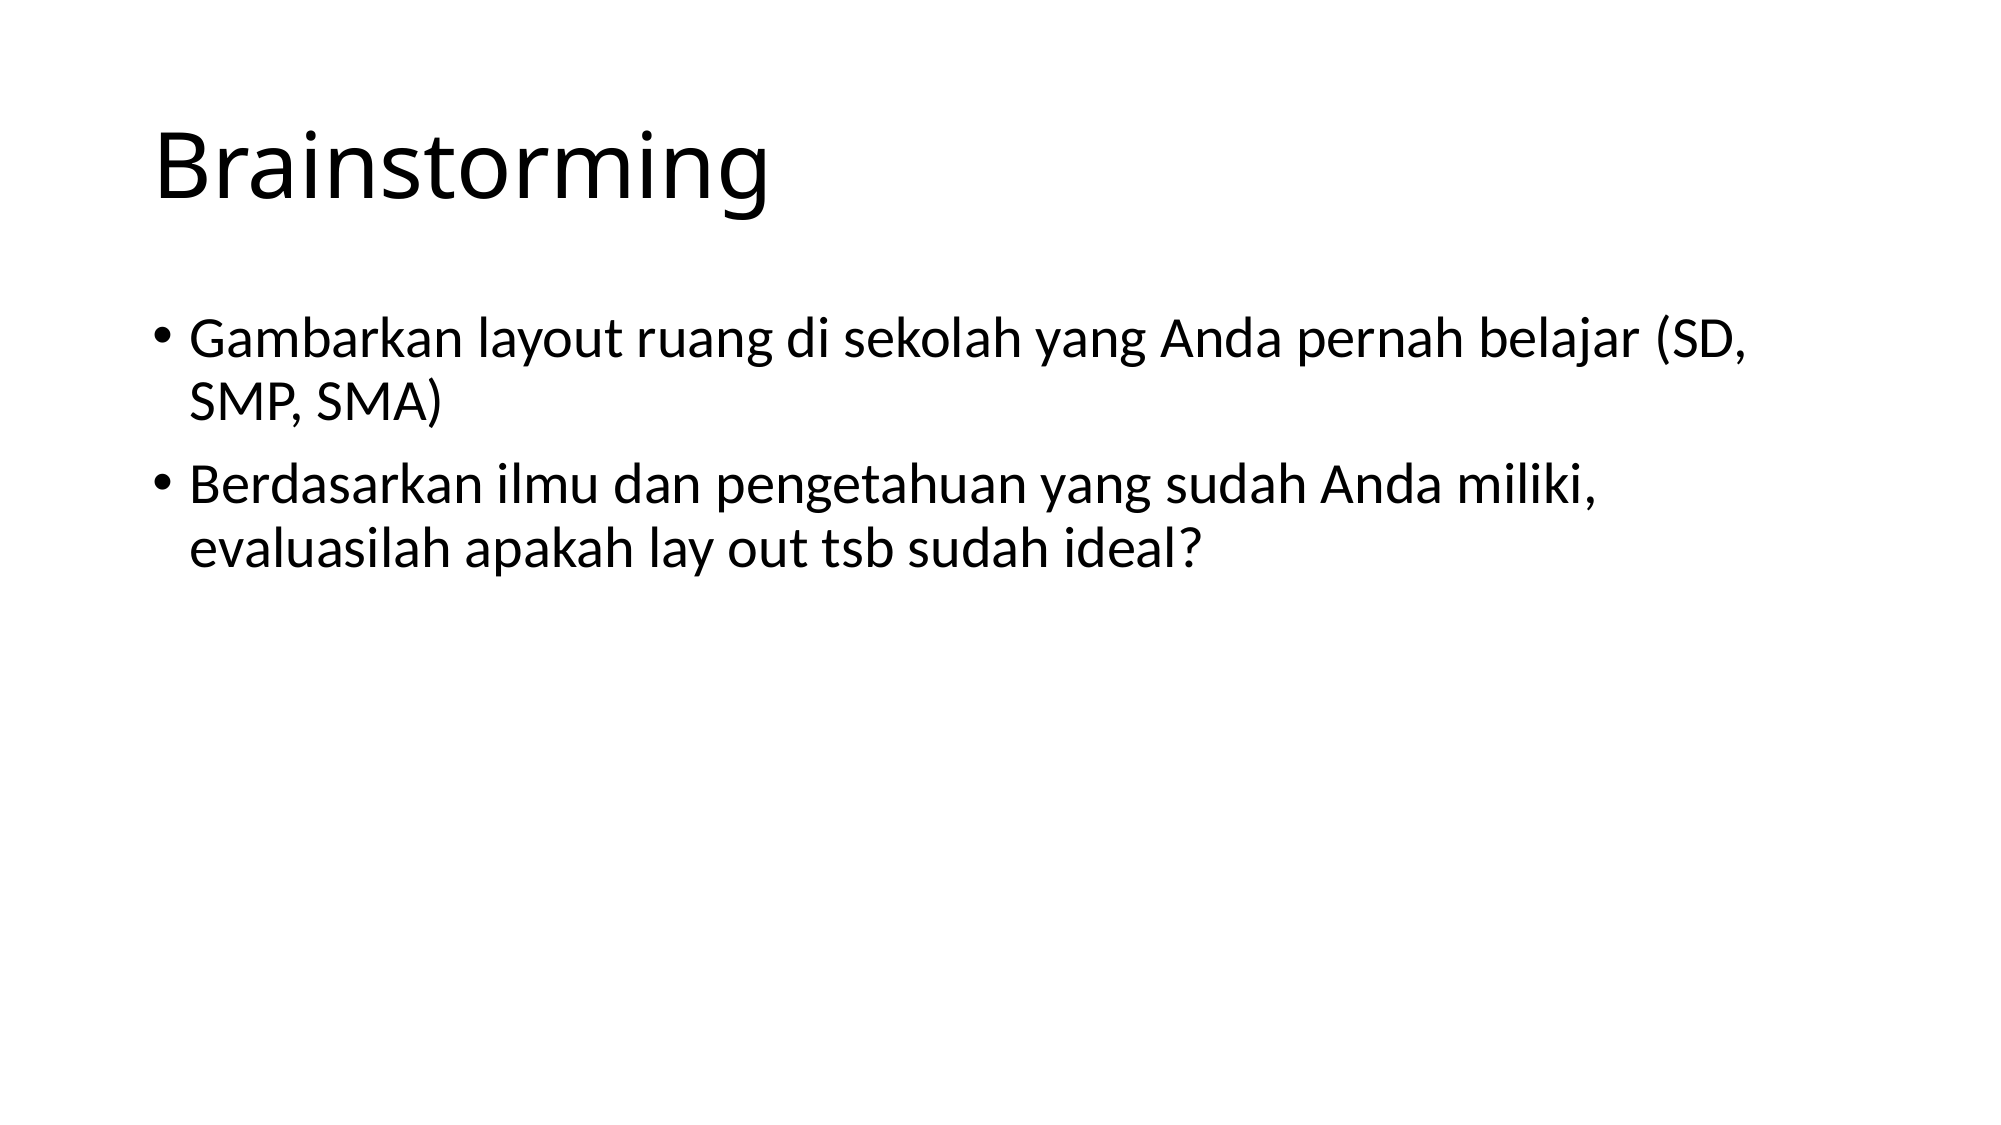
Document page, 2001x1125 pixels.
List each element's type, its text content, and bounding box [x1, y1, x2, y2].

title Brainstorming [137, 59, 1863, 278]
list Gambarkan layout ruang di sekolah yang Anda pernah belajar (SD, SMP, SMA) Berdasarkan ilmu dan pengetahuan yang sudah Anda miliki, evaluasilah apakah lay out tsb sudah ideal? [137, 299, 1863, 1014]
